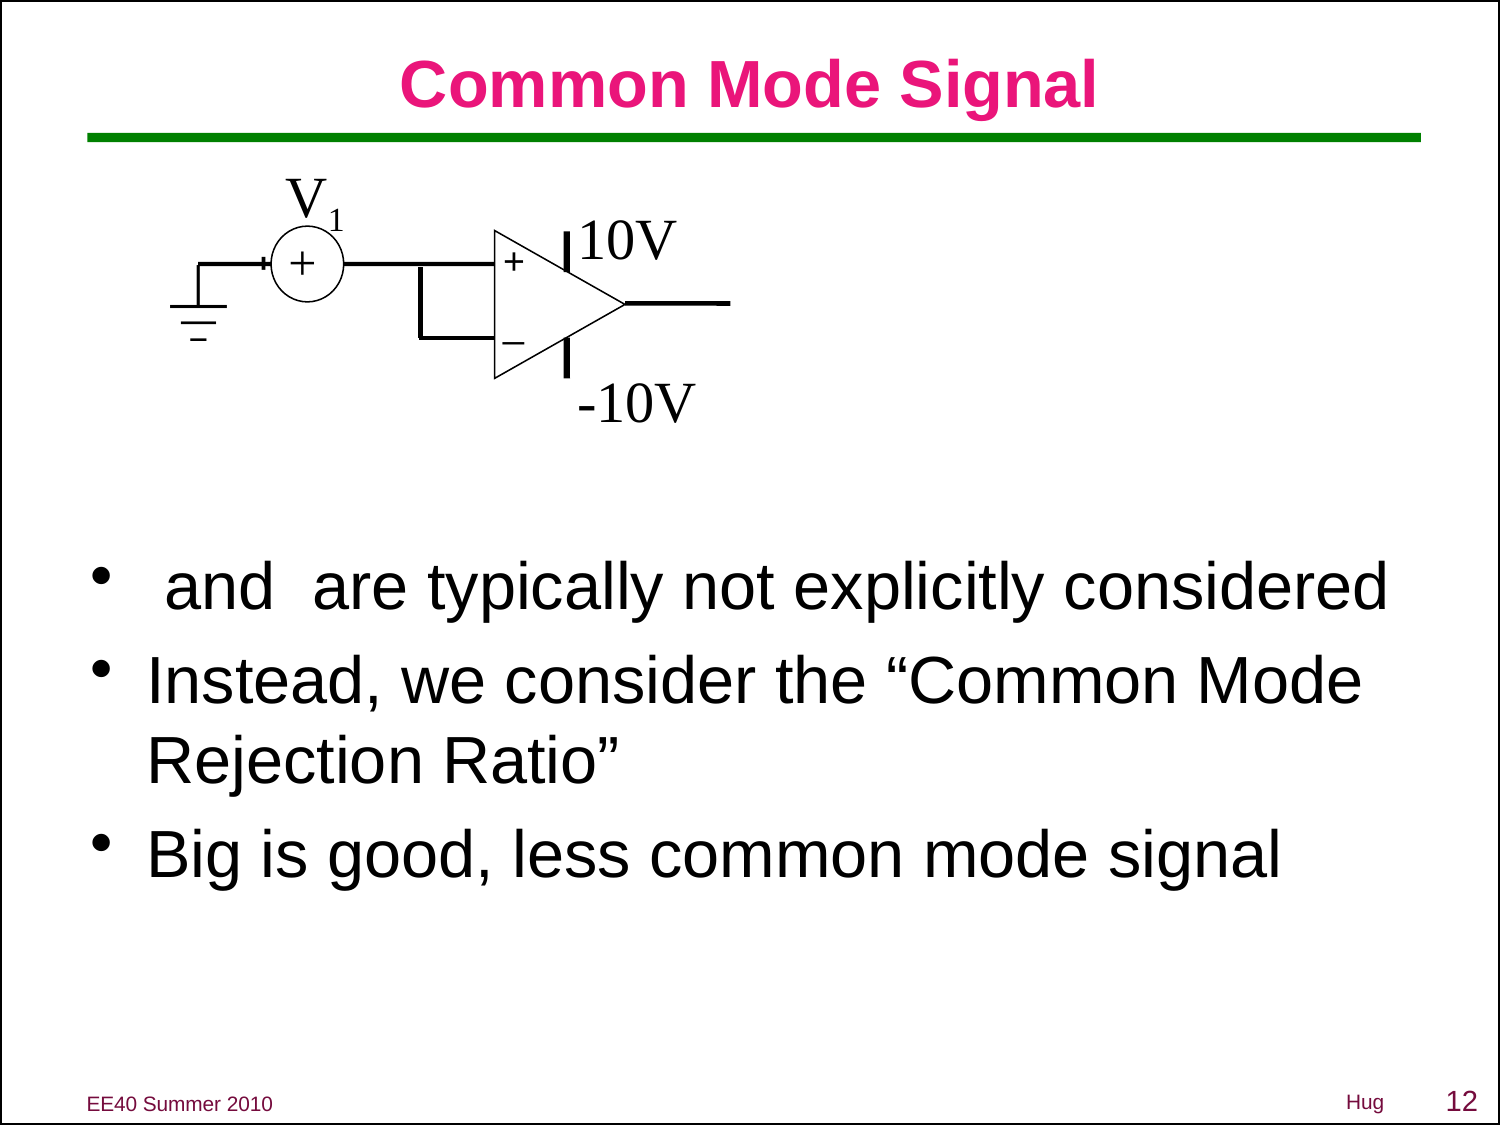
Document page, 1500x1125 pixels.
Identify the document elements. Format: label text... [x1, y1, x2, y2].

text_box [487, 230, 626, 379]
text_box V1 [271, 151, 420, 246]
title Common Mode Signal [74, 37, 1426, 126]
text_box 10V [562, 193, 855, 279]
text_box -10V [562, 356, 890, 442]
text_box + - [271, 246, 344, 302]
picture [168, 262, 229, 341]
